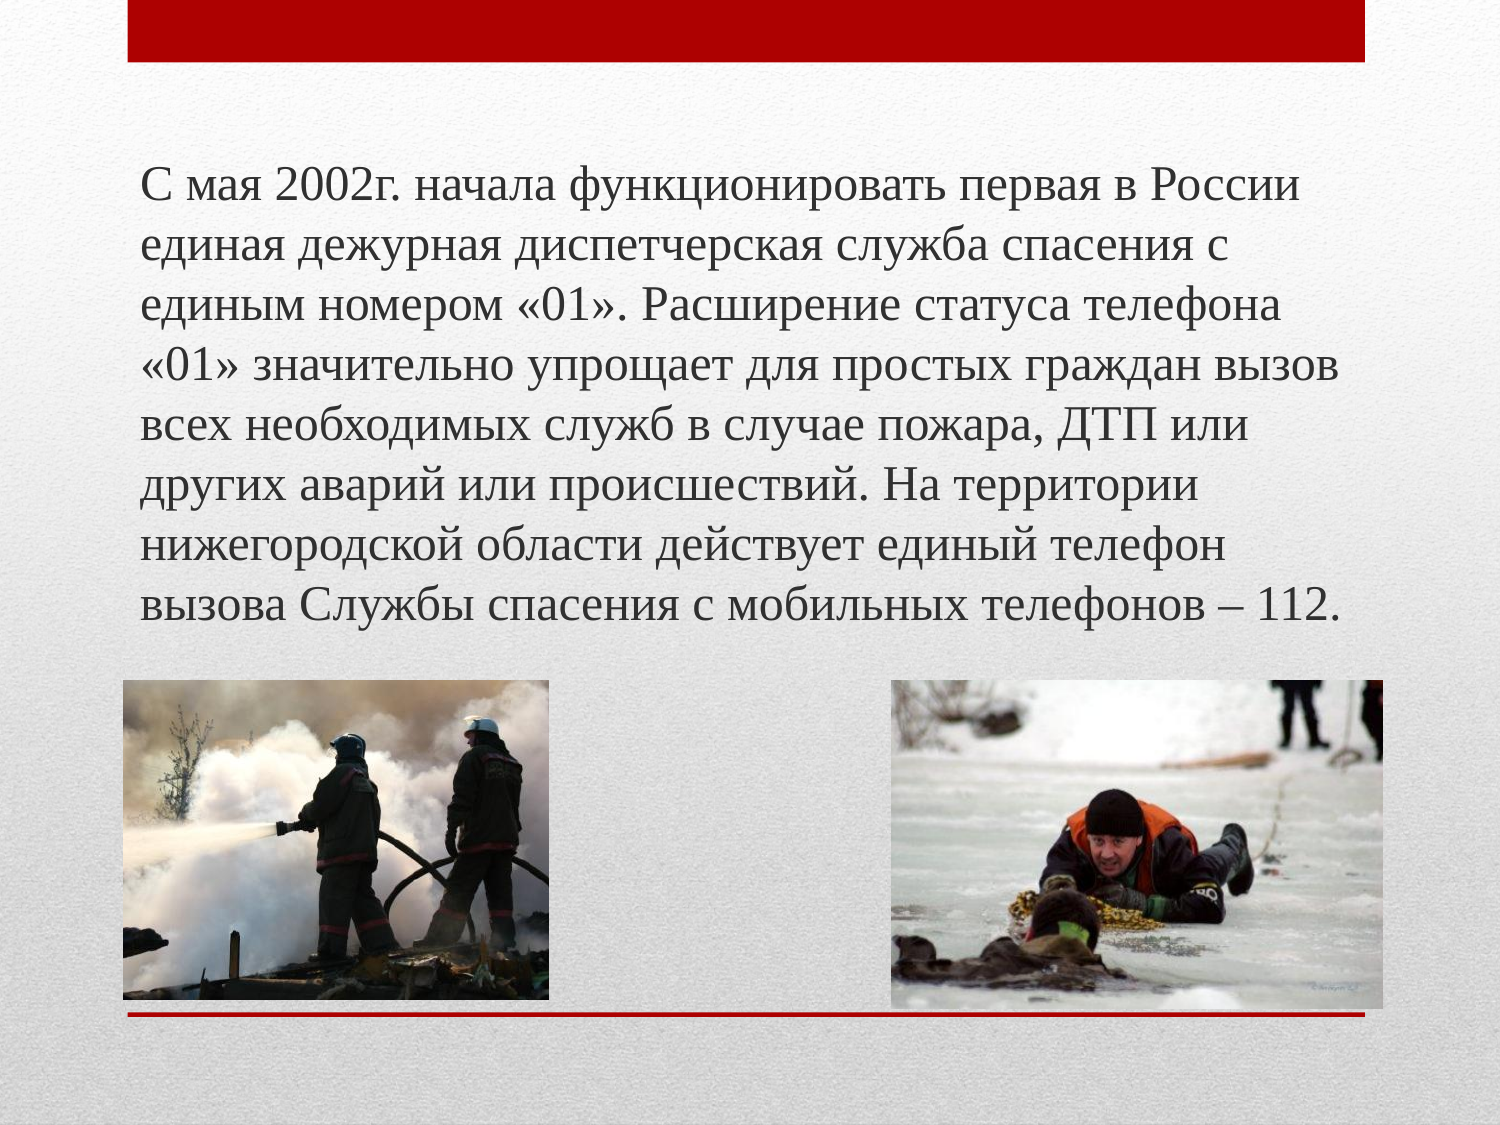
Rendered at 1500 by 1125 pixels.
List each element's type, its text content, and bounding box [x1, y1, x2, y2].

picture [123, 679, 550, 1000]
list С мая 2002г. начала функционировать первая в России единая дежурная диспетчерская служба спасения с единым номером «01». Расширение статуса телефона «01» значительно упрощает для простых граждан вызов всех необходимых служб в случае пожара, ДТП или других аварий или происшествий. На территории нижегородской области действует единый телефон вызова Службы спасения с мобильных телефонов – 112. [125, 30, 1363, 750]
picture [890, 679, 1384, 1010]
